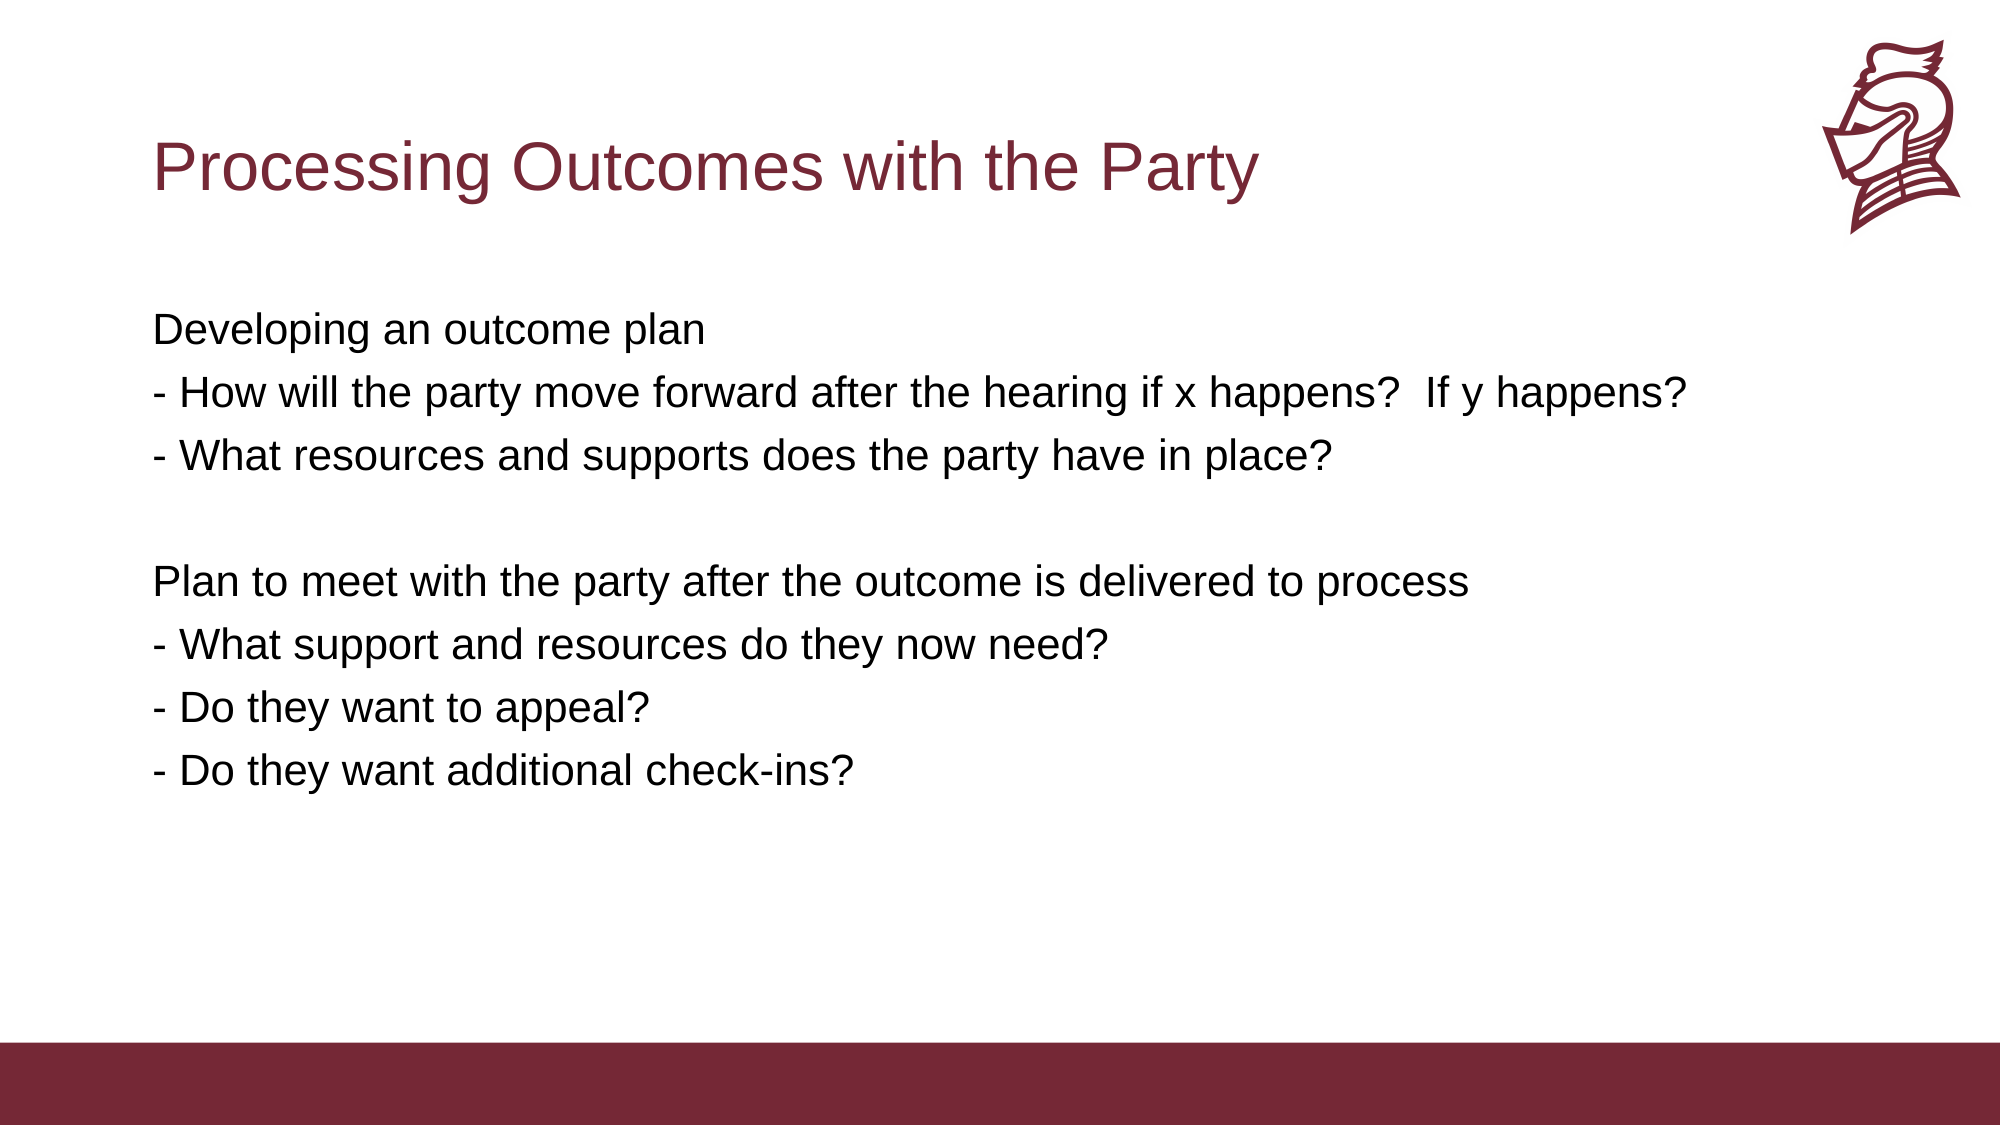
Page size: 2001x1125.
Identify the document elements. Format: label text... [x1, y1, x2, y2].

list Developing an outcome plan - How will the party move forward after the hearing if x happens? If y happens? - What resources and supports does the party have in place? Plan to meet with the party after the outcome is delivered to process - What support and resources do they now need? - Do they want to appeal? - Do they want additional check-ins? [137, 299, 1863, 1014]
title Processing Outcomes with the Party [137, 59, 1863, 278]
picture [1813, 30, 1972, 248]
